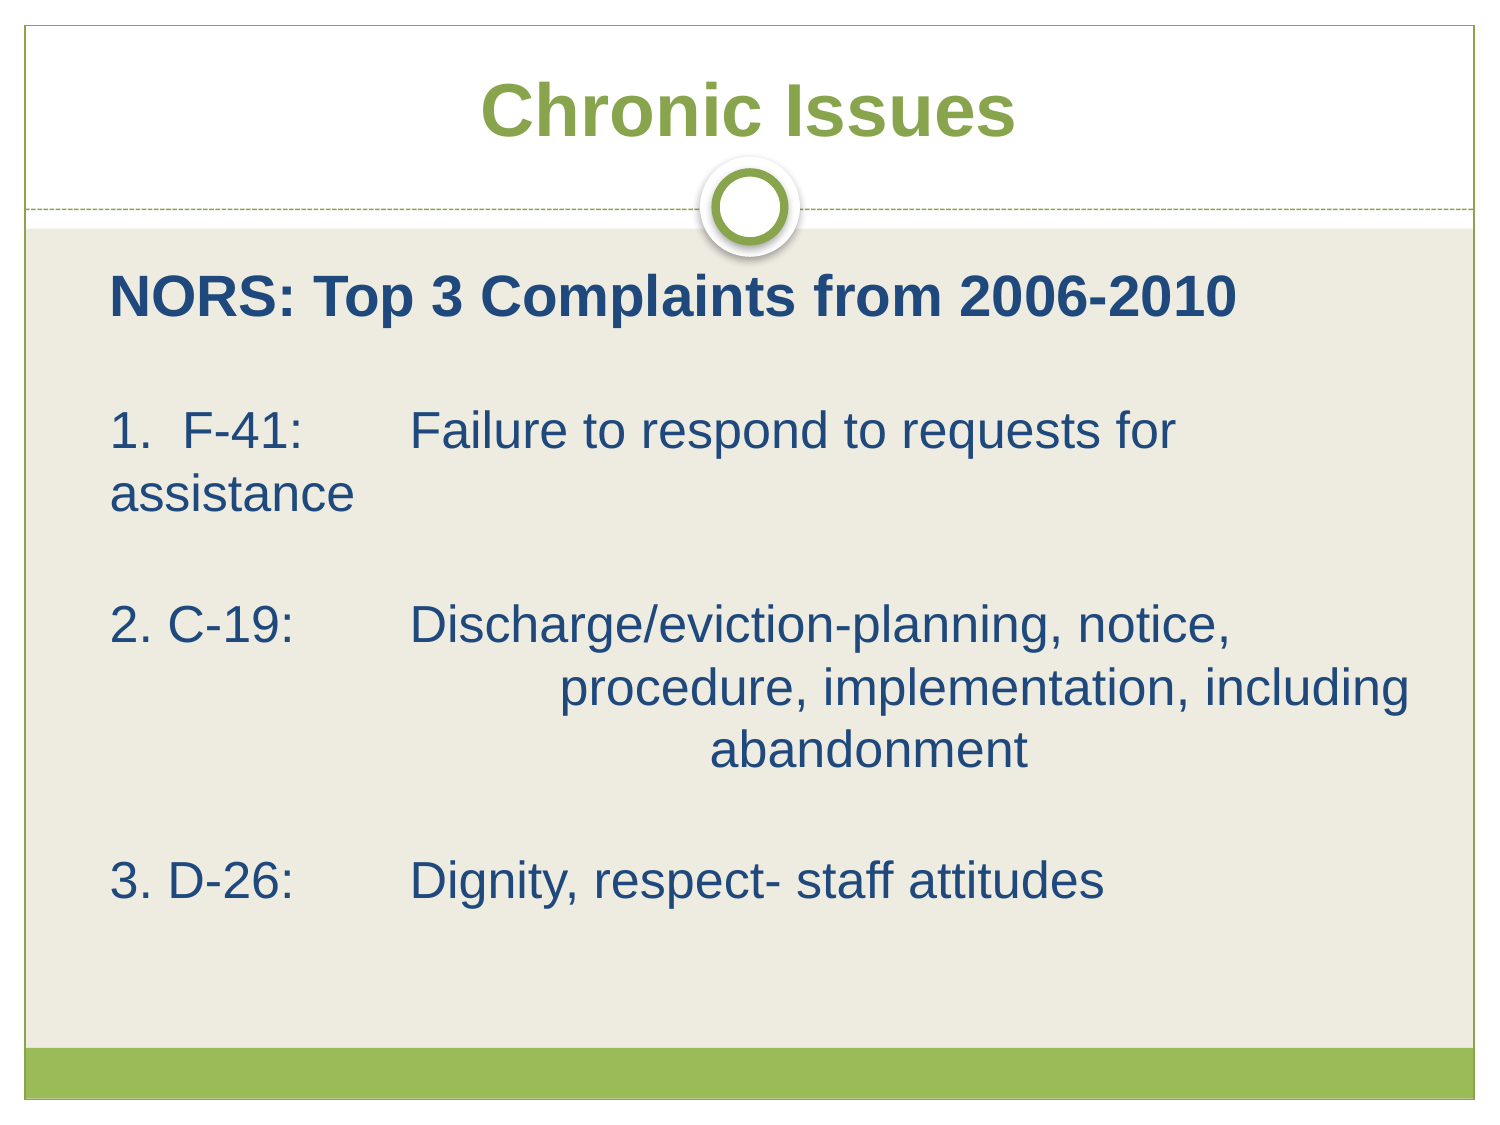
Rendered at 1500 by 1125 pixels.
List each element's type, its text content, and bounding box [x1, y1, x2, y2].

list NORS: Top 3 Complaints from 2006-2010 1. F-41: Failure to respond to requests for assistance 2. C-19: Discharge/eviction-planning, notice, procedure, implementation, including abandonment 3. D-26: Dignity, respect- staff attitudes [49, 250, 1445, 1001]
title Chronic Issues [49, 24, 1450, 188]
